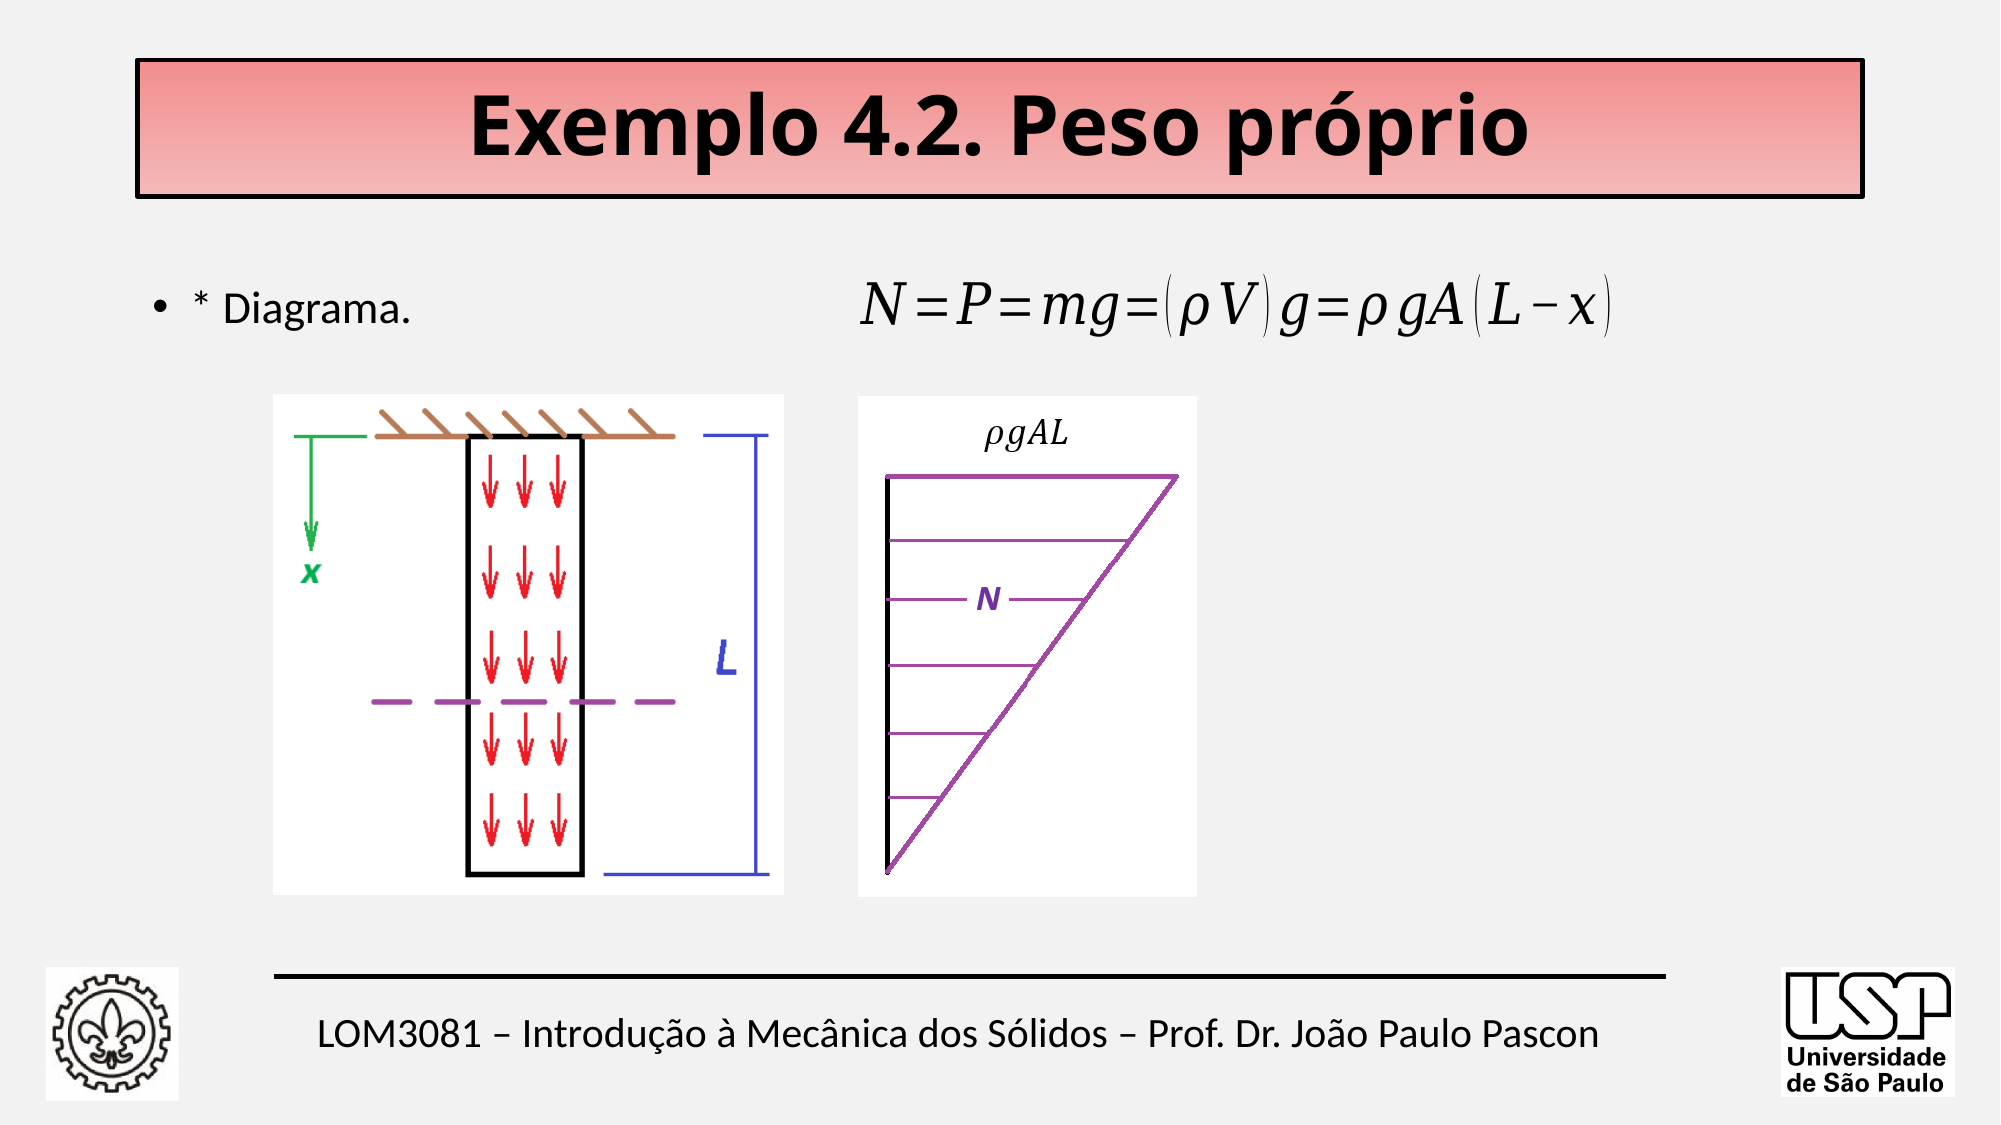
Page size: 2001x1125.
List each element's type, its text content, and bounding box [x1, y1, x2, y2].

title Exemplo 4.2. Peso próprio [137, 59, 1863, 197]
picture [858, 396, 1197, 897]
picture [273, 394, 784, 895]
list * Diagrama. [137, 243, 1863, 944]
text_box LOM3081 – Introdução à Mecânica dos Sólidos – Prof. Dr. João Paulo Pascon [202, 998, 1716, 1064]
picture [1781, 967, 1955, 1097]
picture [45, 967, 179, 1101]
